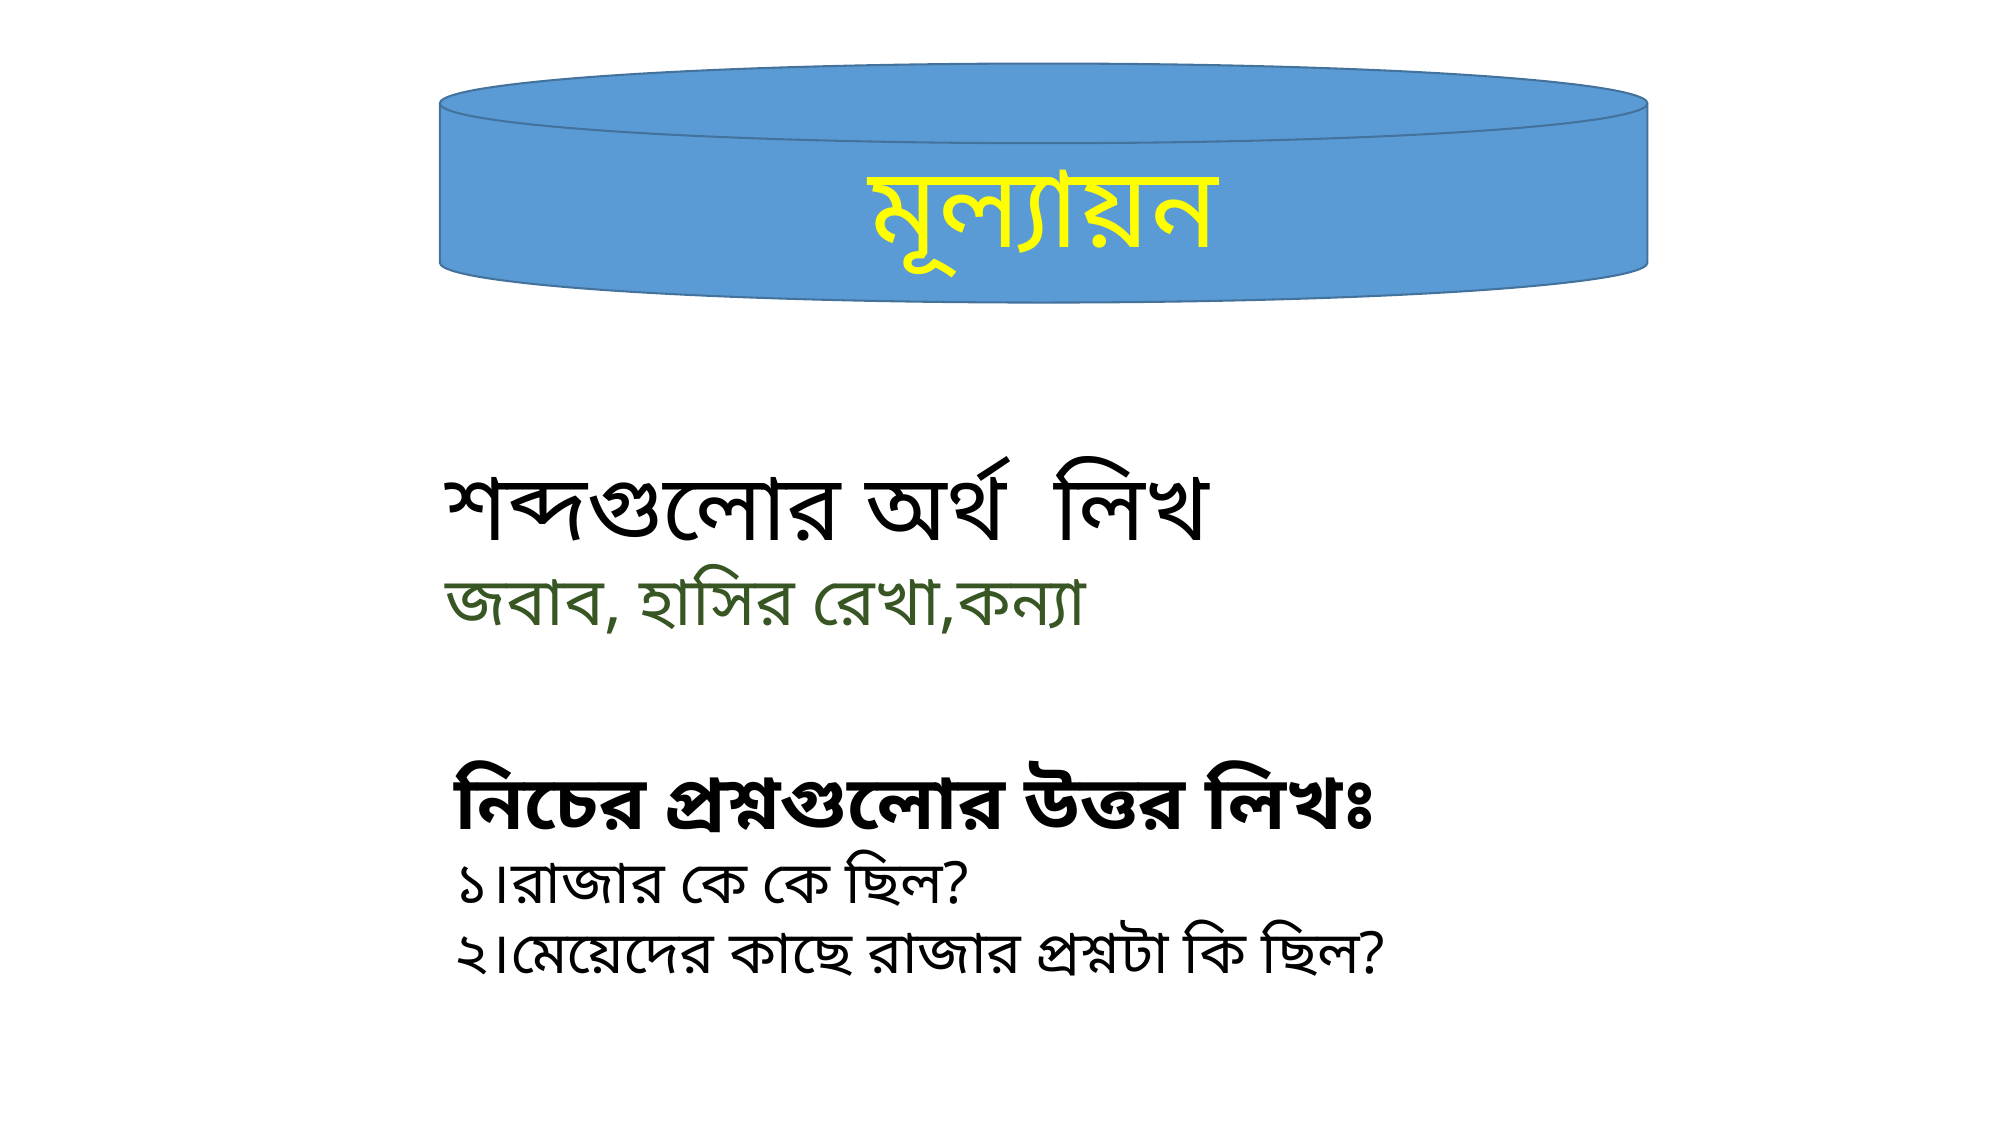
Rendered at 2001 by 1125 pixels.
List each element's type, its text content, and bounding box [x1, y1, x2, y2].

text_box মূল্যায়ন [438, 62, 1649, 304]
text_box নিচের প্রশ্নগুলোর উত্তর লিখঃ ১।রাজার কে কে ছিল? ২।মেয়েদের কাছে রাজার প্রশ্নটা কি ছিল? [439, 747, 1633, 993]
text_box শব্দগুলোর অর্থ লিখ জবাব, হাসির রেখা,কন্যা [430, 441, 1878, 647]
